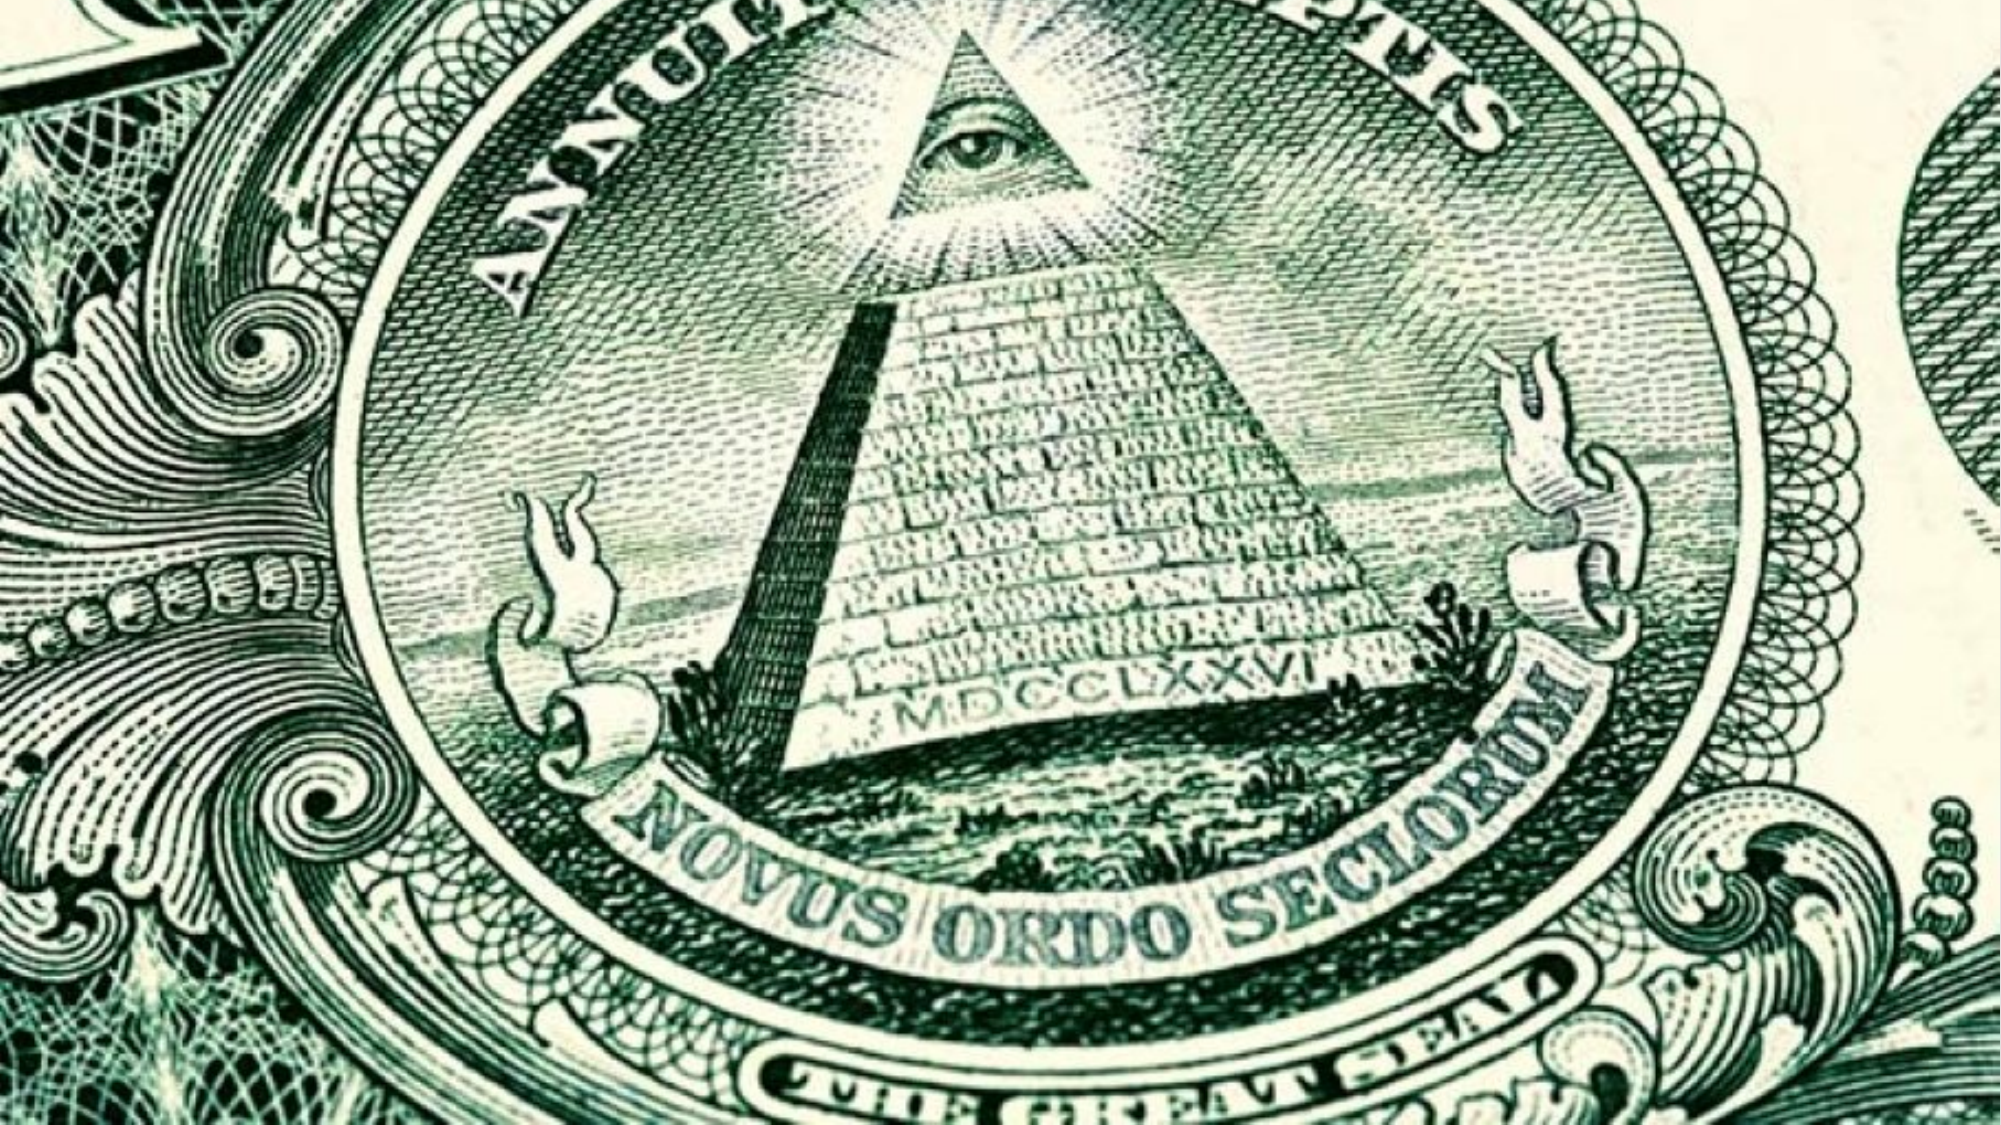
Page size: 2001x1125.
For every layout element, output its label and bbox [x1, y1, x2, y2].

list [0, 0, 2000, 1125]
